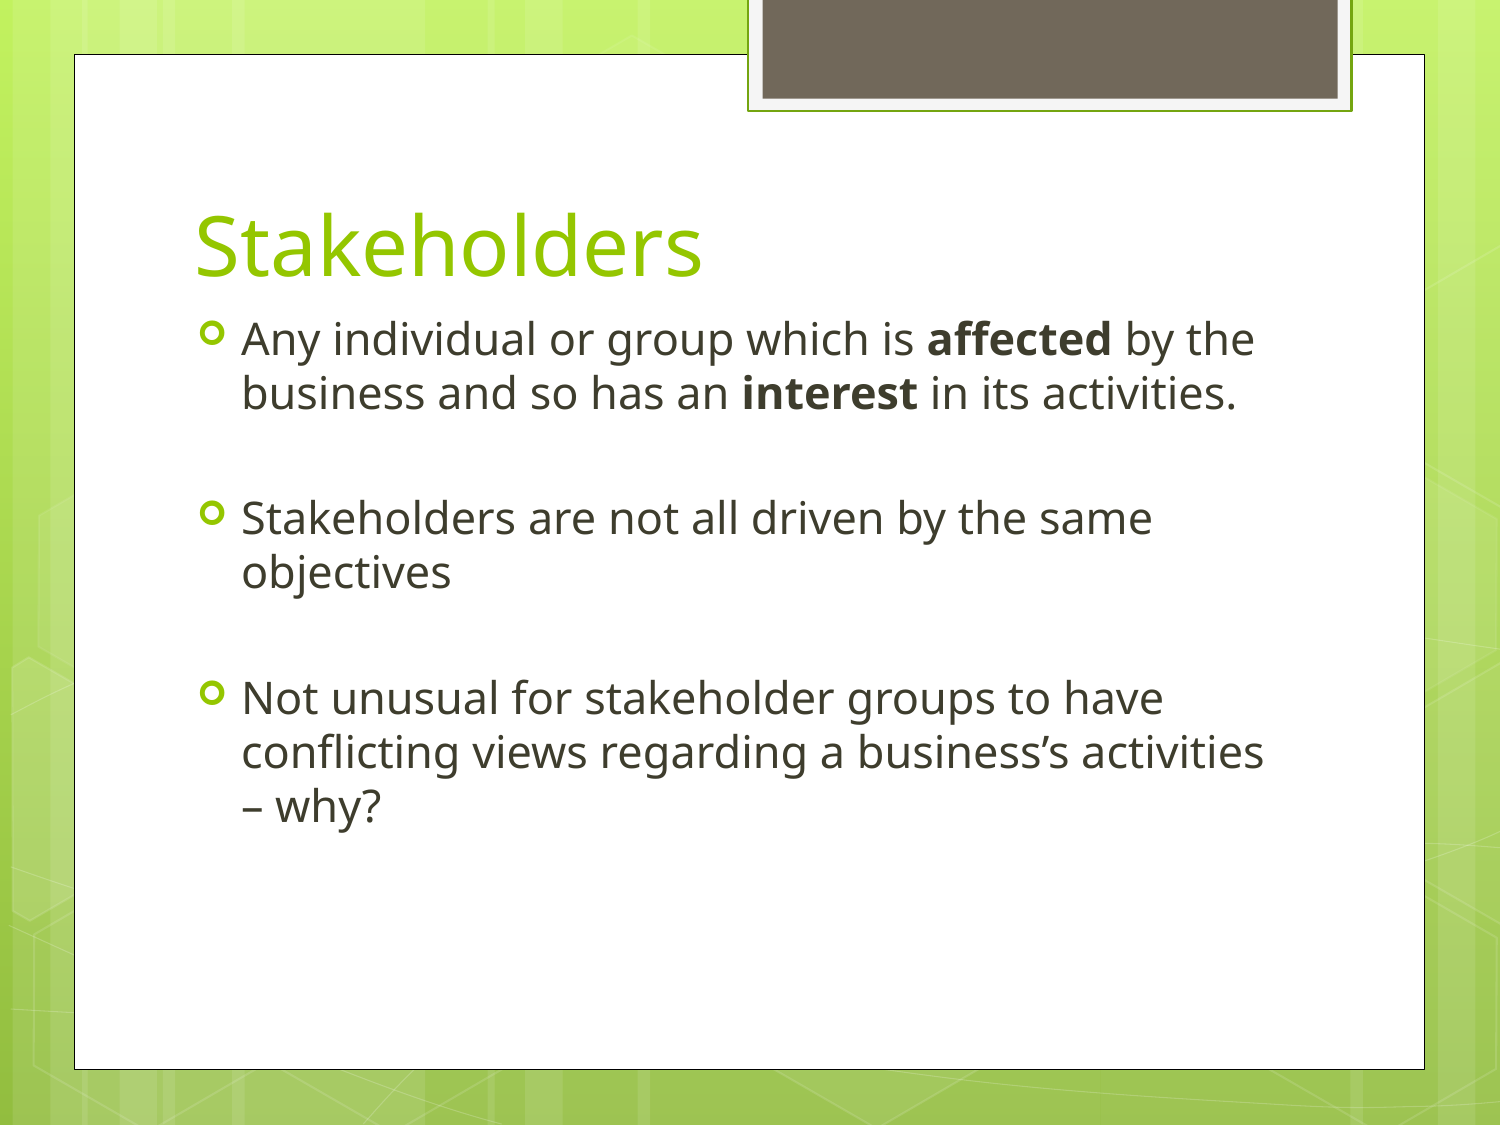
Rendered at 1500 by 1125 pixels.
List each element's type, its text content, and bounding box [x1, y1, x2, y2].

title Stakeholders [179, 113, 1332, 302]
list Any individual or group which is affected by the business and so has an interest in its activities. Stakeholders are not all driven by the same objectives Not unusual for stakeholder groups to have conflicting views regarding a business’s activities – why? [171, 302, 1283, 879]
